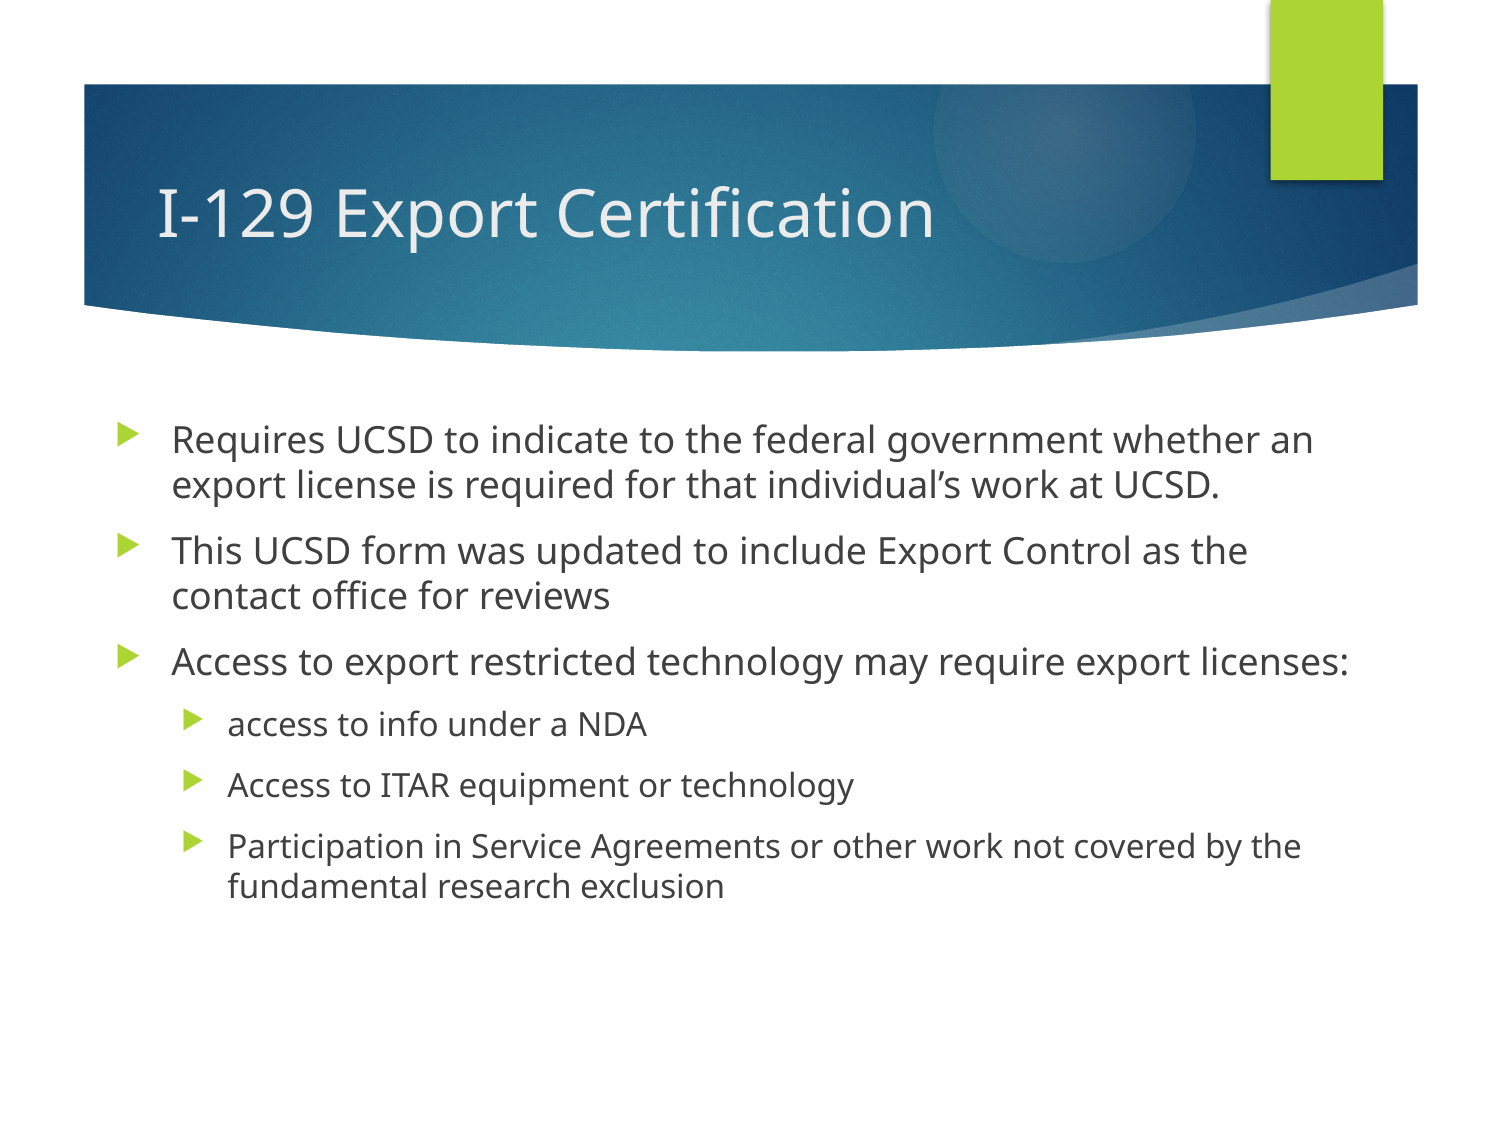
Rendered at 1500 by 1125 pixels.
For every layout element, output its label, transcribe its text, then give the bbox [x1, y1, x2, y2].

list Requires UCSD to indicate to the federal government whether an export license is required for that individual’s work at UCSD. This UCSD form was updated to include Export Control as the contact office for reviews Access to export restricted technology may require export licenses: access to info under a NDA Access to ITAR equipment or technology Participation in Service Agreements or other work not covered by the fundamental research exclusion [99, 408, 1400, 988]
title I-129 Export Certification [142, 152, 1183, 269]
